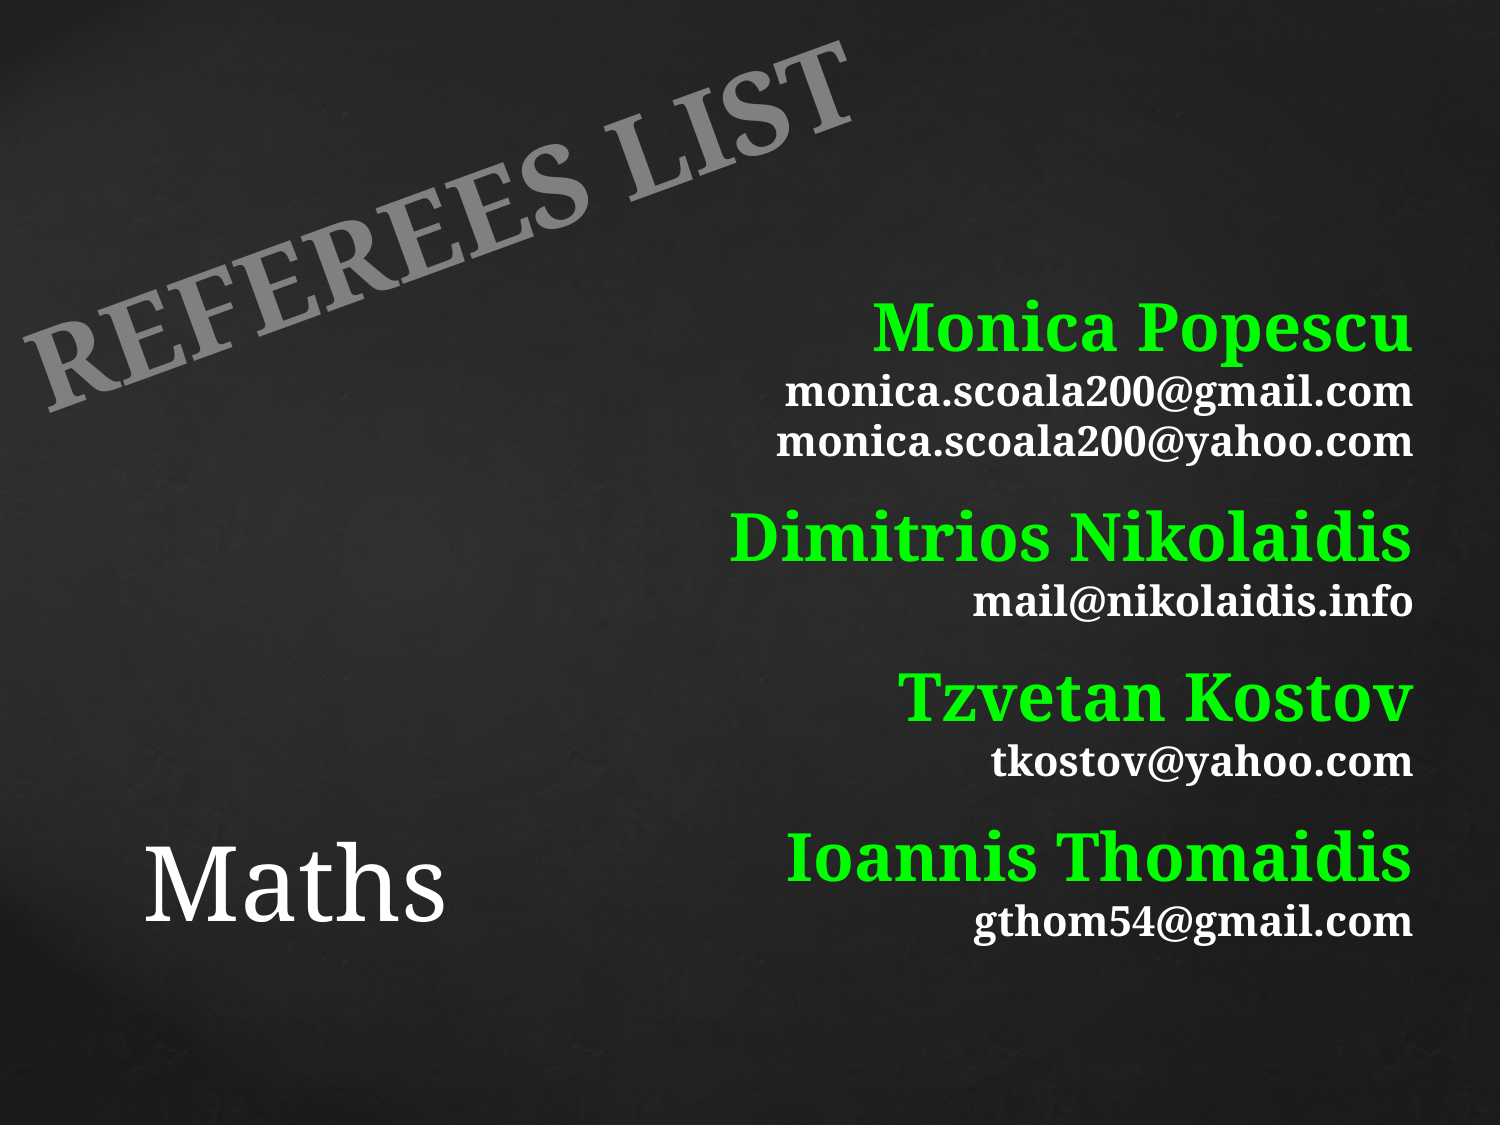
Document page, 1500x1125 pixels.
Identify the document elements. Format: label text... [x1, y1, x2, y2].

text_box Referees List [0, 0, 893, 448]
text_box Monica Popescu monica.scoala200@gmail.com monica.scoala200@yahoo.com Dimitrios Nikolaidis mail@nikolaidis.info Tzvetan Kostov tkostov@yahoo.com Ioannis Thomaidis gthom54@gmail.com [106, 160, 1430, 953]
